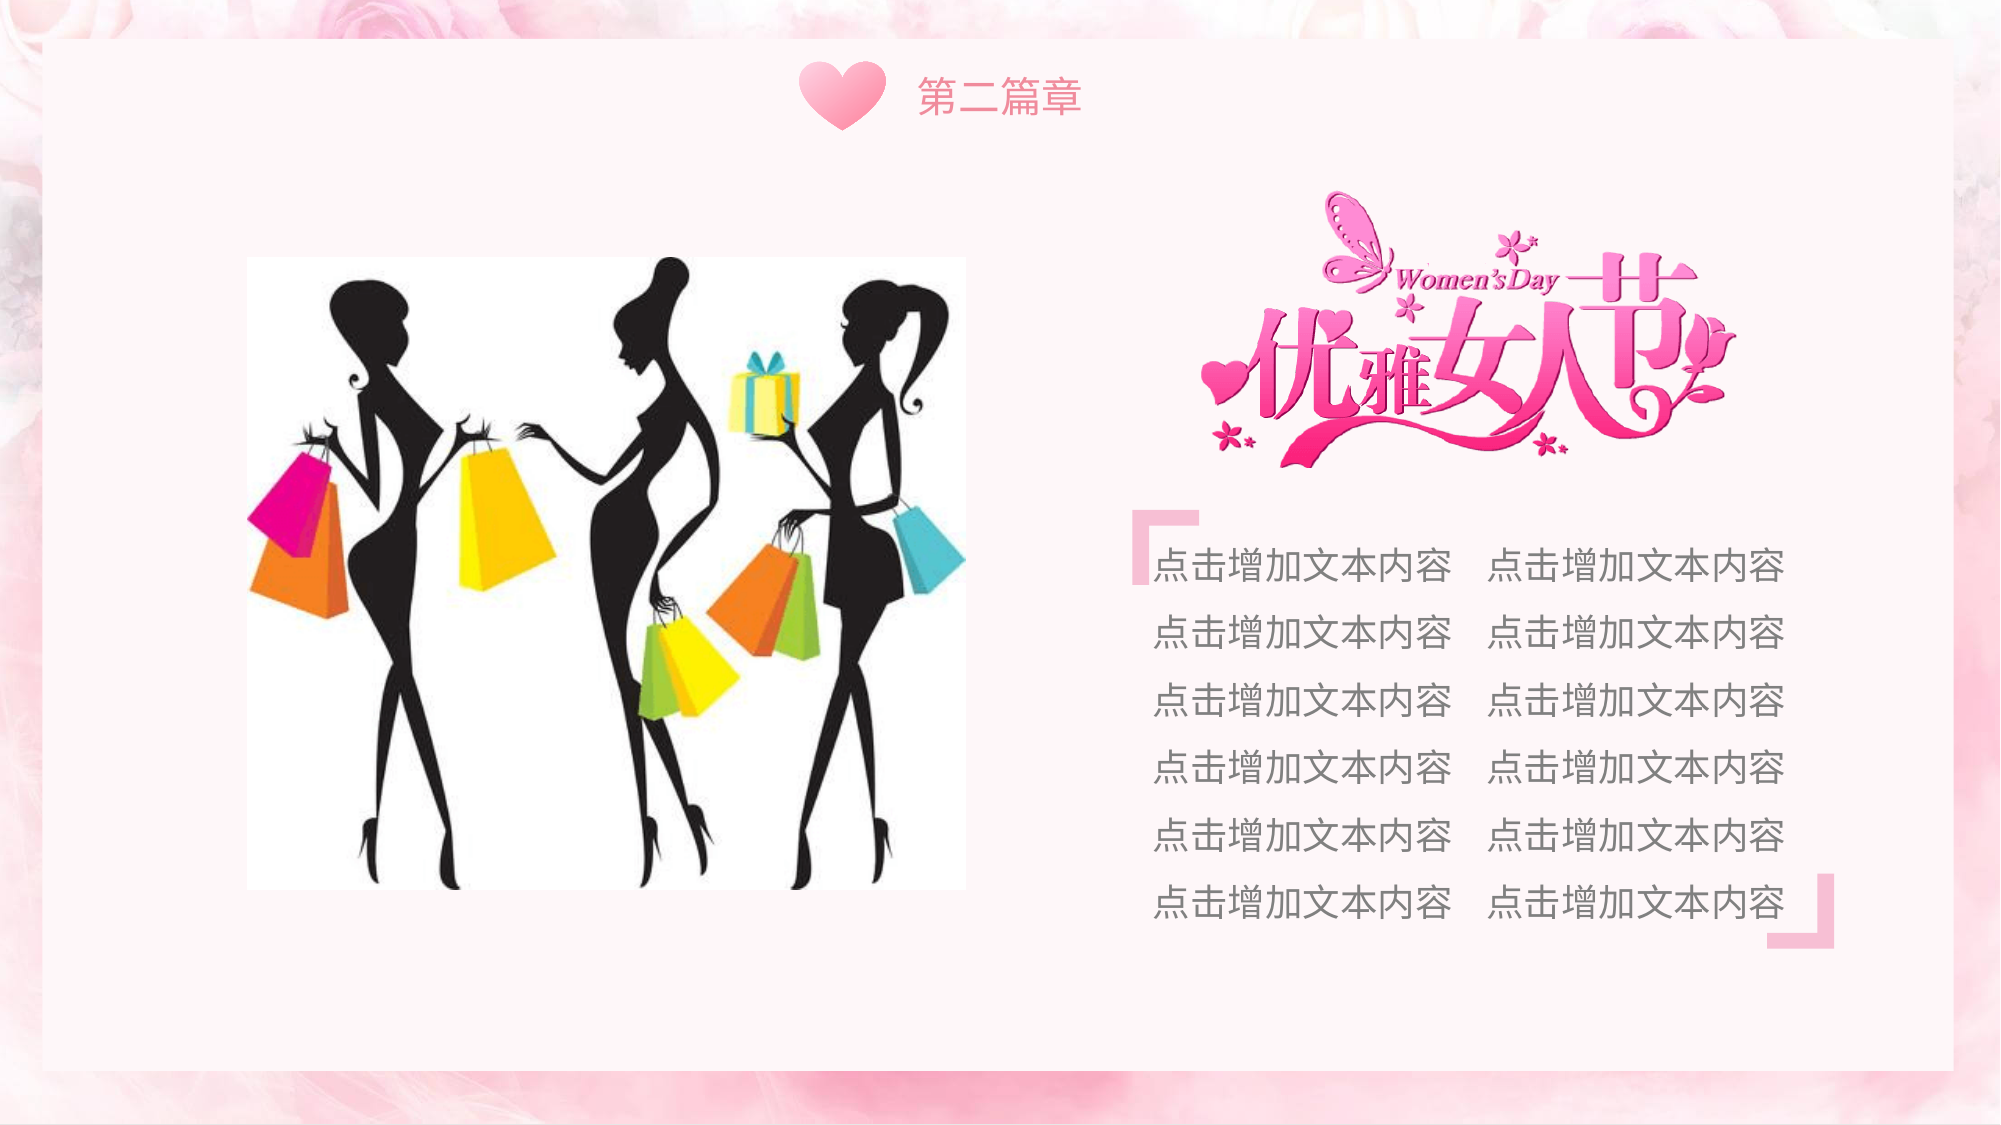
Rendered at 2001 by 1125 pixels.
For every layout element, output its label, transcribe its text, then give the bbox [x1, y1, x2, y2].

text_box 点击增加文本内容 点击增加文本内容 点击增加文本内容 点击增加文本内容 点击增加文本内容 点击增加文本内容 点击增加文本内容 点击增加文本内容 点击增加文本内容 点击增加文本内容 点击增加文本内容 点击增加文本内容 [1132, 509, 1865, 1002]
text_box [798, 60, 887, 132]
picture [0, 0, 2001, 1124]
text_box [1131, 509, 1200, 586]
text_box 第二篇章 [901, 63, 1099, 129]
text_box [1766, 873, 1835, 950]
